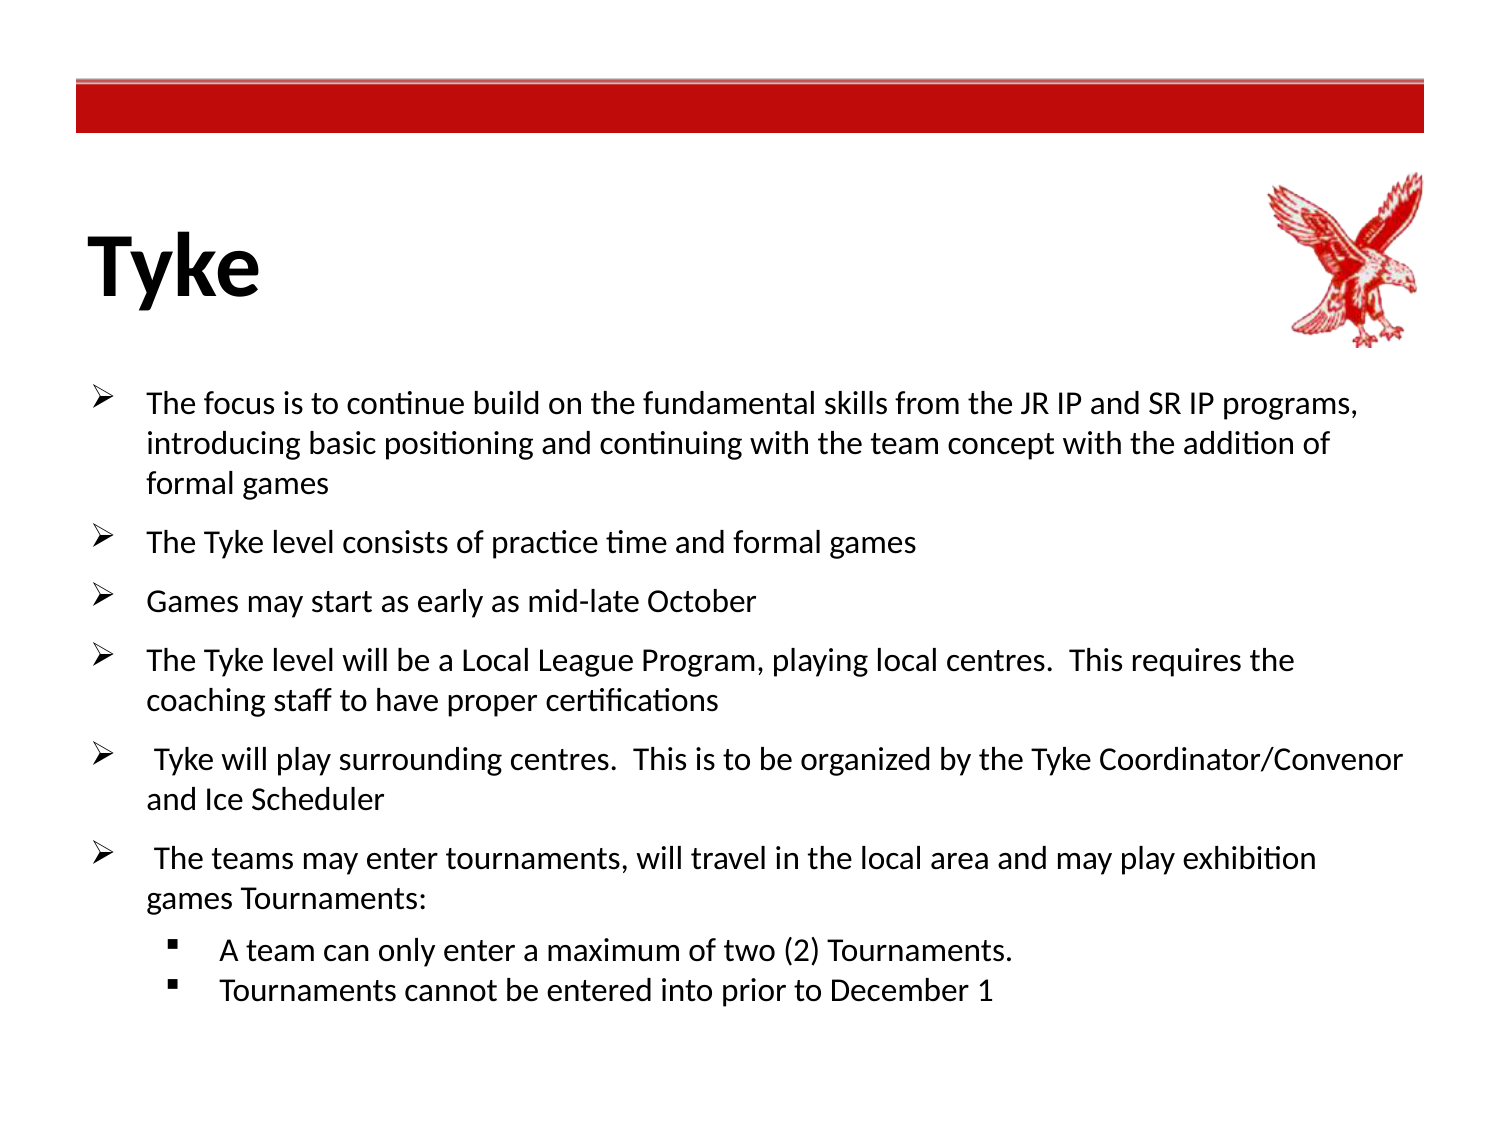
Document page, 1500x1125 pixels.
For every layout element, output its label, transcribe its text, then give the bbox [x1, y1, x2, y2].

title Tyke [72, 166, 1423, 354]
picture [1264, 172, 1424, 348]
picture [76, 77, 1424, 134]
list The focus is to continue build on the fundamental skills from the JR IP and SR IP programs, introducing basic positioning and continuing with the team concept with the addition of formal games The Tyke level consists of practice time and formal games Games may start as early as mid-late October The Tyke level will be a Local League Program, playing local centres. This requires the coaching staff to have proper certifications Tyke will play surrounding centres. This is to be organized by the Tyke Coordinator/Convenor and Ice Scheduler The teams may enter tournaments, will travel in the local area and may play exhibition games Tournaments: A team can only enter a maximum of two (2) Tournaments. Tournaments cannot be entered into prior to December 1 [75, 373, 1425, 1047]
